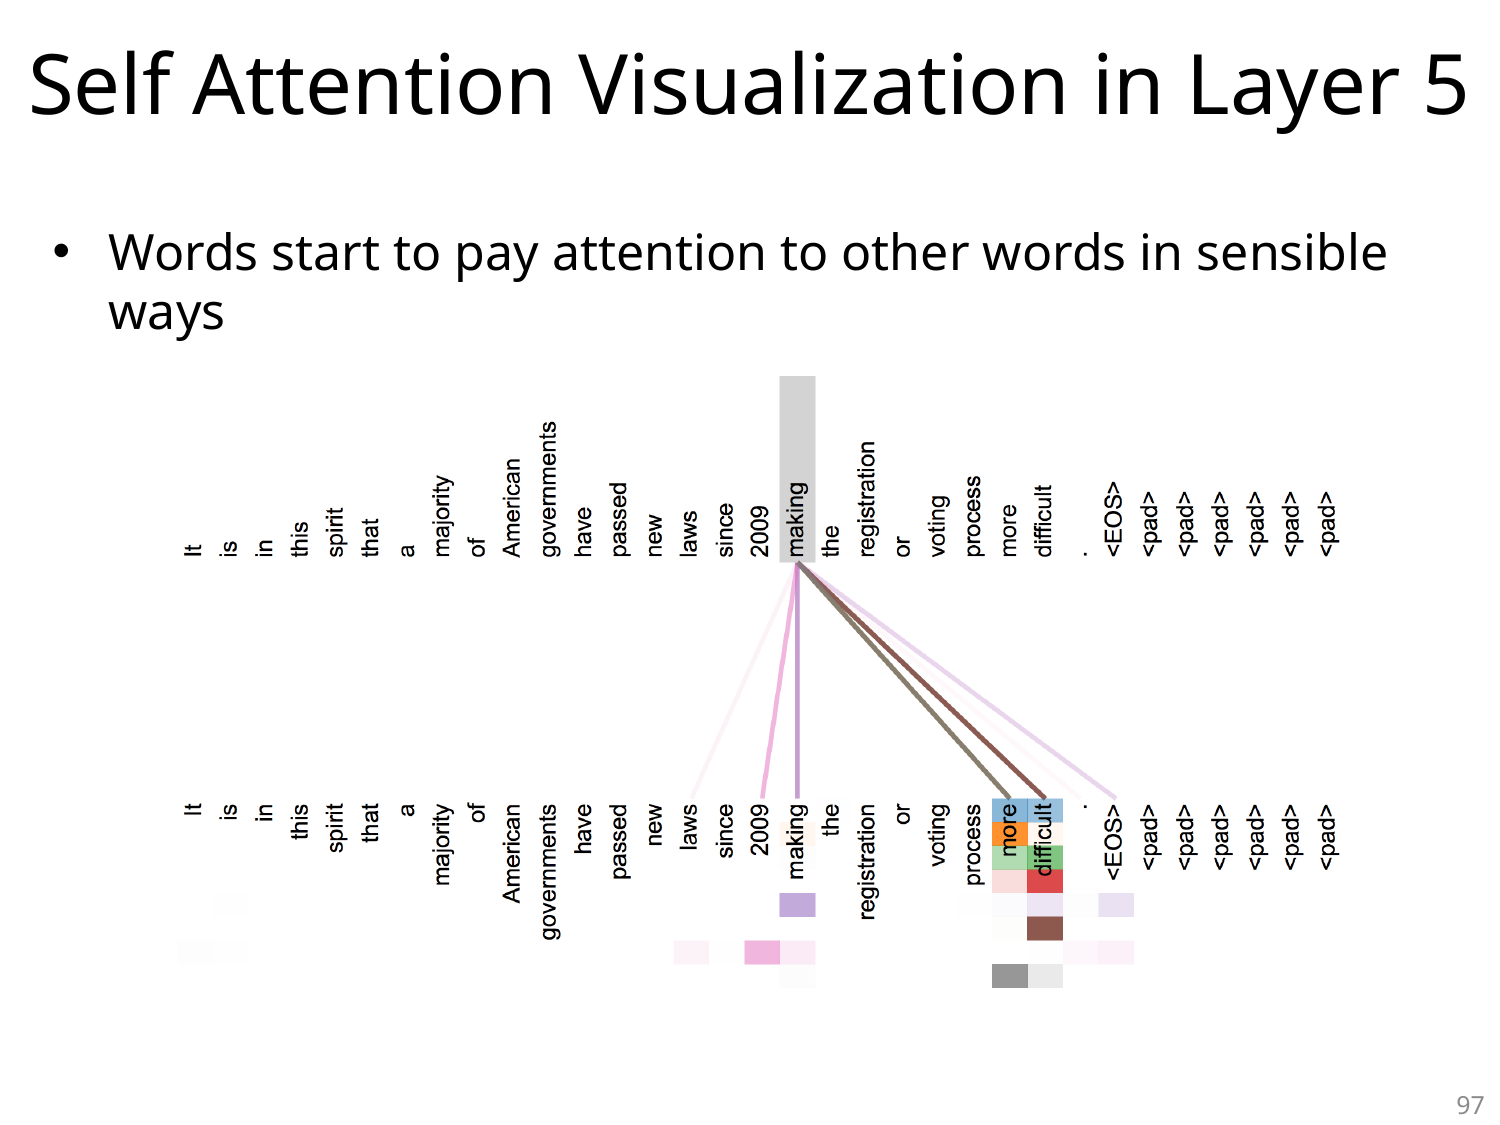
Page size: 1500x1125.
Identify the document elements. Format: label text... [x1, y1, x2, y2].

picture [174, 349, 1345, 1008]
title Self Attention Visualization in Layer 5 [0, 0, 1500, 163]
slide_number 97 [1149, 1087, 1500, 1125]
list Words start to pay attention to other words in sensible ways [37, 212, 1463, 1075]
